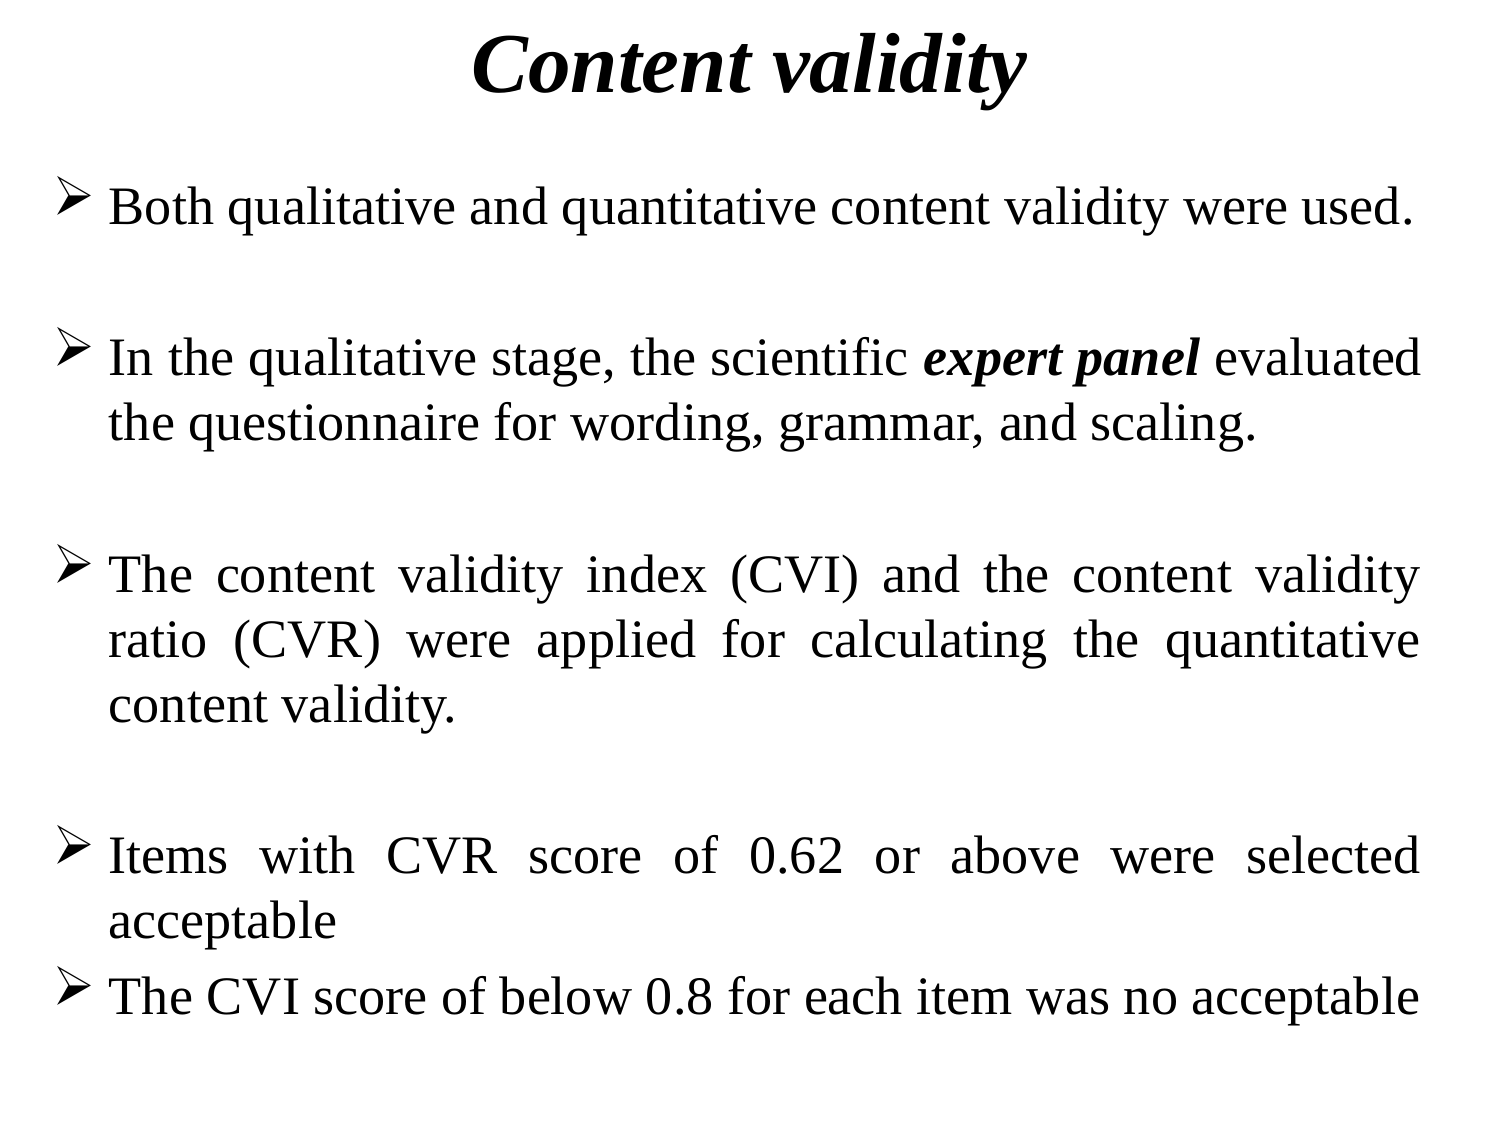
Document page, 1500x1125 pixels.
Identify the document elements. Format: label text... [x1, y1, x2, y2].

title Content validity [75, 0, 1425, 118]
list Both qualitative and quantitative content validity were used. In the qualitative stage, the scientific expert panel evaluated the questionnaire for wording, grammar, and scaling. The content validity index (CVI) and the content validity ratio (CVR) were applied for calculating the quantitative content validity. Items with CVR score of 0.62 or above were selected acceptable The CVI score of below 0.8 for each item was no acceptable [37, 162, 1438, 825]
